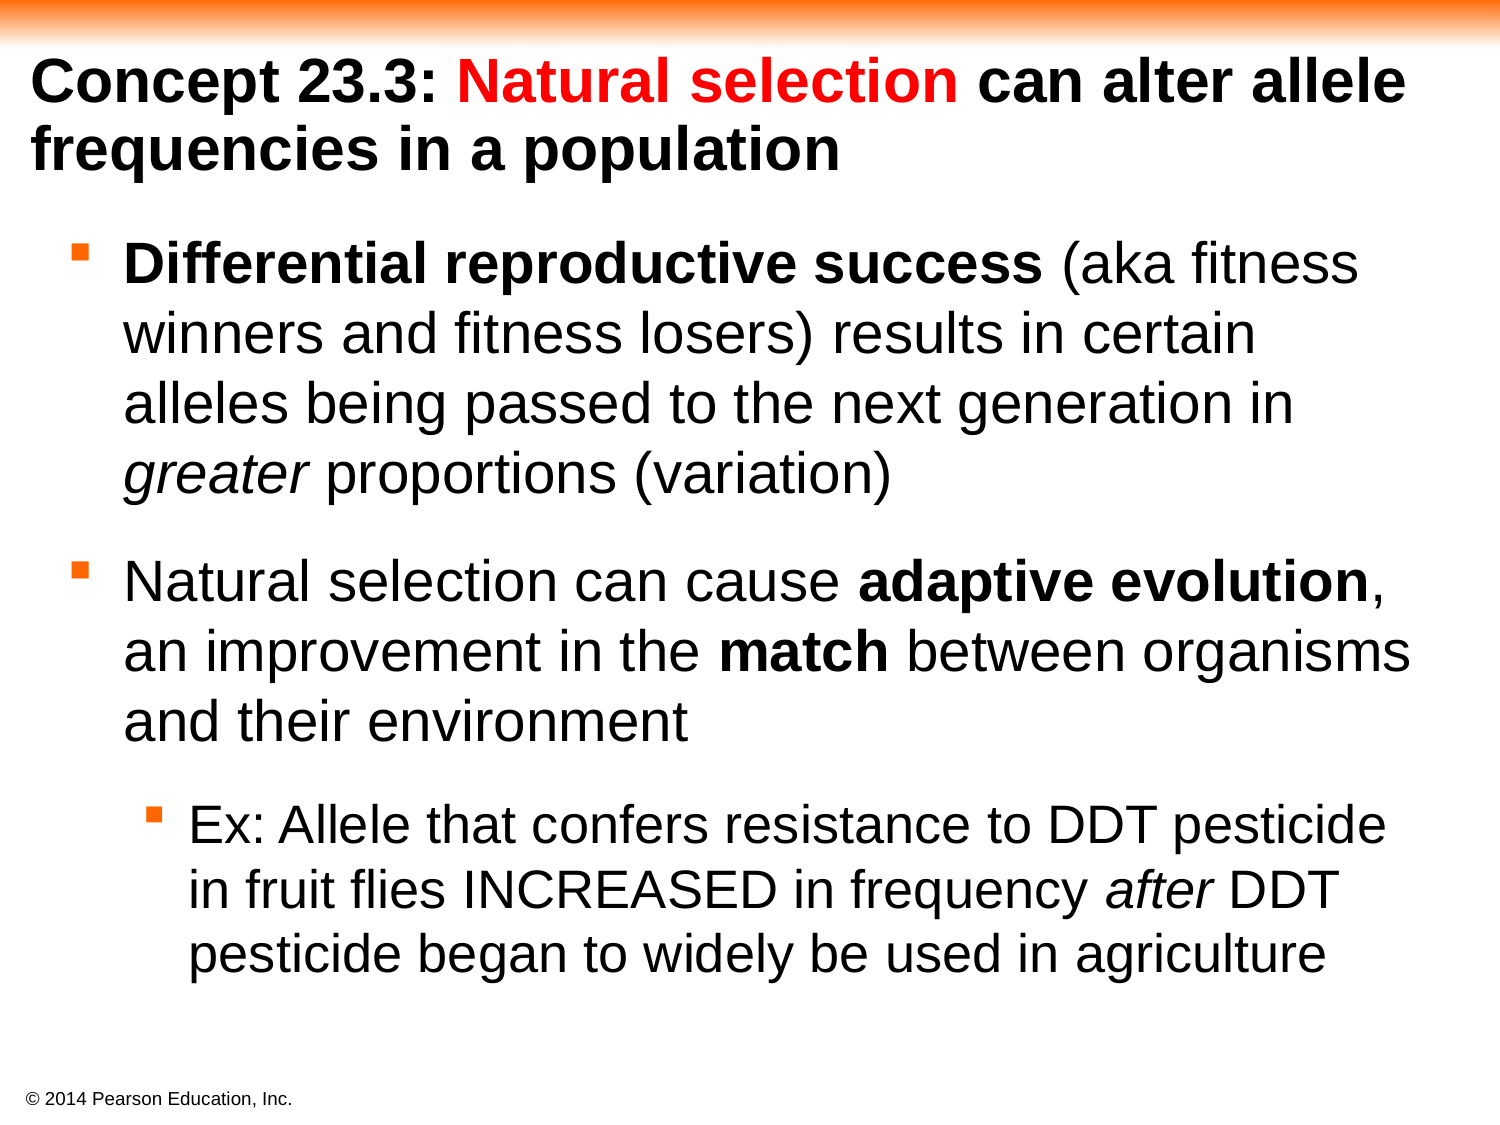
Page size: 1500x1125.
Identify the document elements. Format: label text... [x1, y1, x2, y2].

list Differential reproductive success (aka fitness winners and fitness losers) results in certain alleles being passed to the next generation in greater proportions (variation) Natural selection can cause adaptive evolution, an improvement in the match between organisms and their environment Ex: Allele that confers resistance to DDT pesticide in fruit flies INCREASED in frequency after DDT pesticide began to widely be used in agriculture [66, 224, 1462, 1058]
title Concept 23.3: Natural selection can alter allele frequencies in a population [29, 49, 1470, 184]
